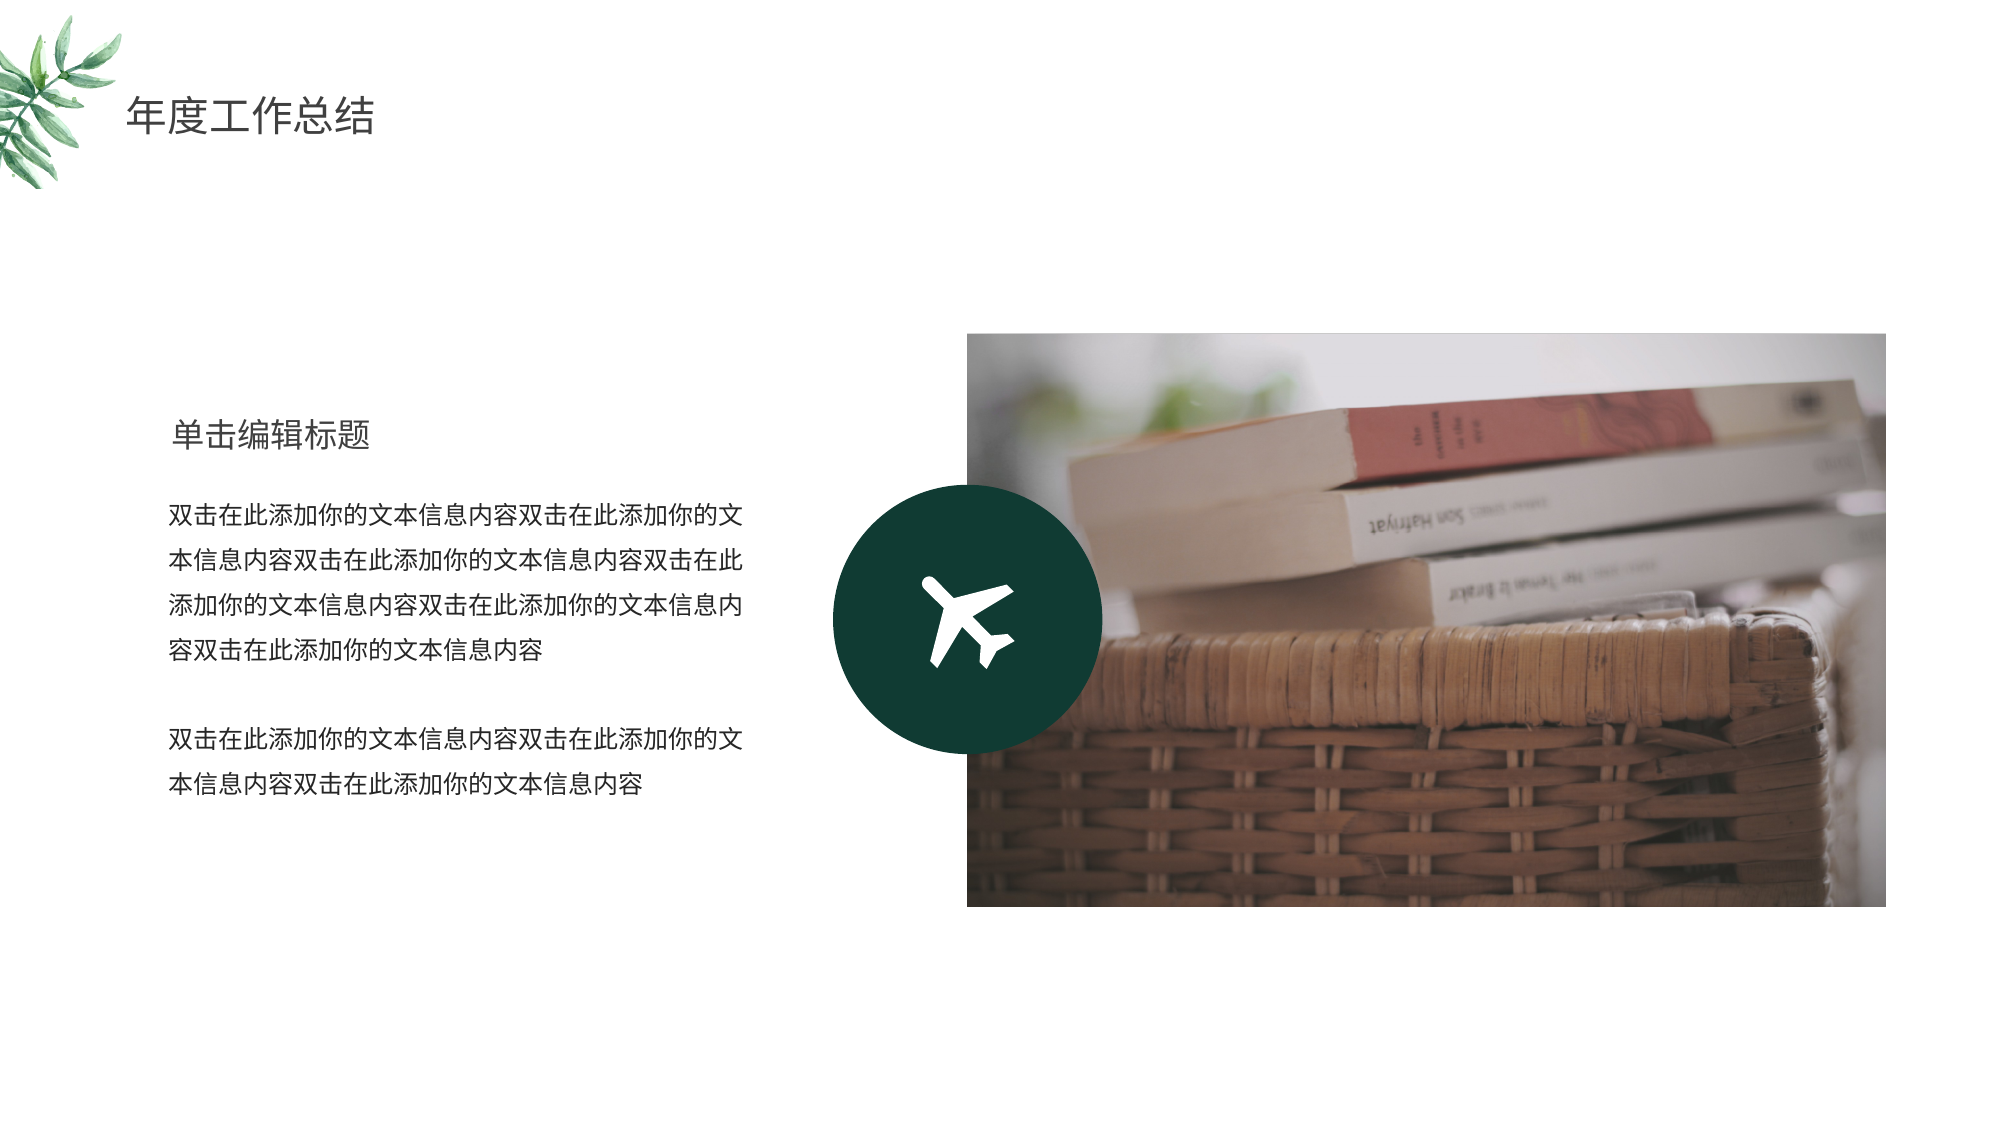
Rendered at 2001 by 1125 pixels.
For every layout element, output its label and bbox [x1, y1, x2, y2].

text_box [921, 576, 967, 669]
text_box [0, 15, 445, 189]
text_box [168, 414, 752, 798]
picture [967, 333, 1886, 907]
text_box [832, 484, 967, 755]
